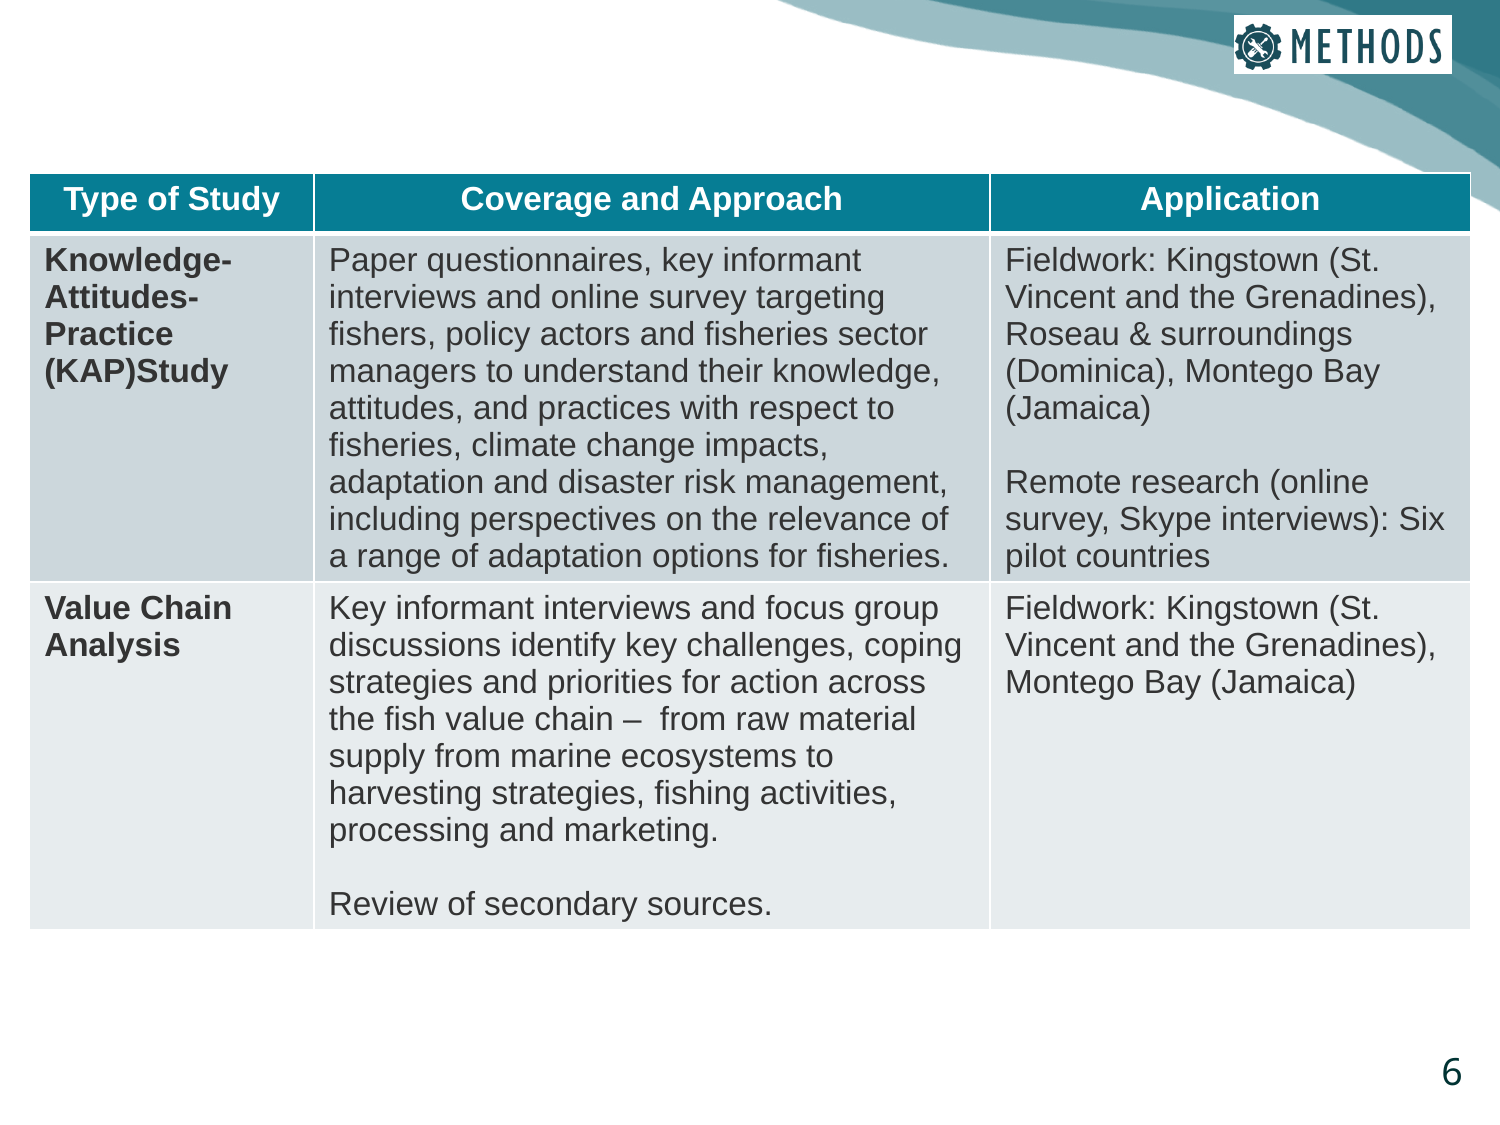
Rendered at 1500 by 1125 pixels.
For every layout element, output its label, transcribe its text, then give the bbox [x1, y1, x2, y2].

slide_number 6 [1426, 1050, 1471, 1096]
table_header Application [991, 174, 1470, 231]
table_header Type of Study [30, 174, 313, 231]
table_cell Value Chain Analysis [30, 583, 313, 929]
table_header Coverage and Approach [315, 174, 989, 231]
picture [1234, 14, 1453, 75]
table_cell Paper questionnaires, key informant interviews and online survey targeting fishers, policy actors and fisheries sector managers to understand their knowledge, attitudes, and practices with respect to fisheries, climate change impacts, adaptation and disaster risk management, including perspectives on the relevance of a range of adaptation options for fisheries. [315, 236, 989, 581]
table_cell Fieldwork: Kingstown (St. Vincent and the Grenadines), Montego Bay (Jamaica) [991, 583, 1470, 929]
table_cell Knowledge-Attitudes-Practice (KAP)Study [30, 236, 313, 581]
table_cell Key informant interviews and focus group discussions identify key challenges, coping strategies and priorities for action across the fish value chain – from raw material supply from marine ecosystems to harvesting strategies, fishing activities, processing and marketing. Review of secondary sources. [315, 583, 989, 929]
table_cell Fieldwork: Kingstown (St. Vincent and the Grenadines), Roseau & surroundings (Dominica), Montego Bay (Jamaica) Remote research (online survey, Skype interviews): Six pilot countries [991, 236, 1470, 581]
